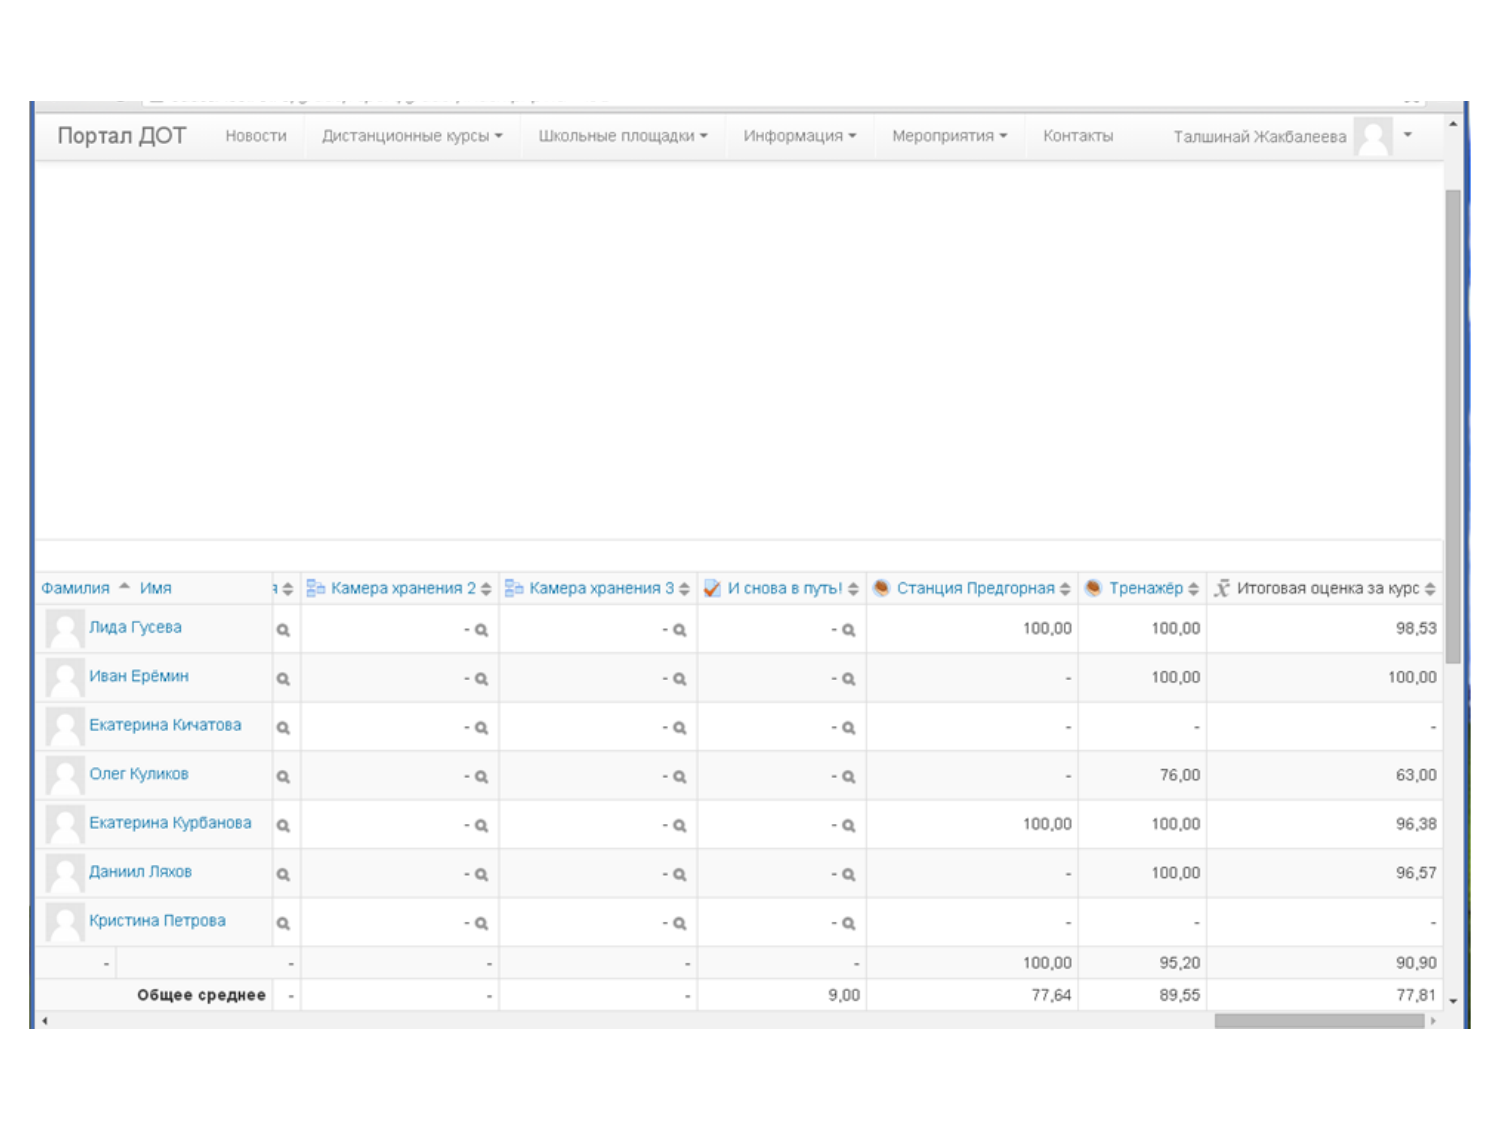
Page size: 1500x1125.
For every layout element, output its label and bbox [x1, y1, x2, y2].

picture [29, 101, 1471, 1029]
